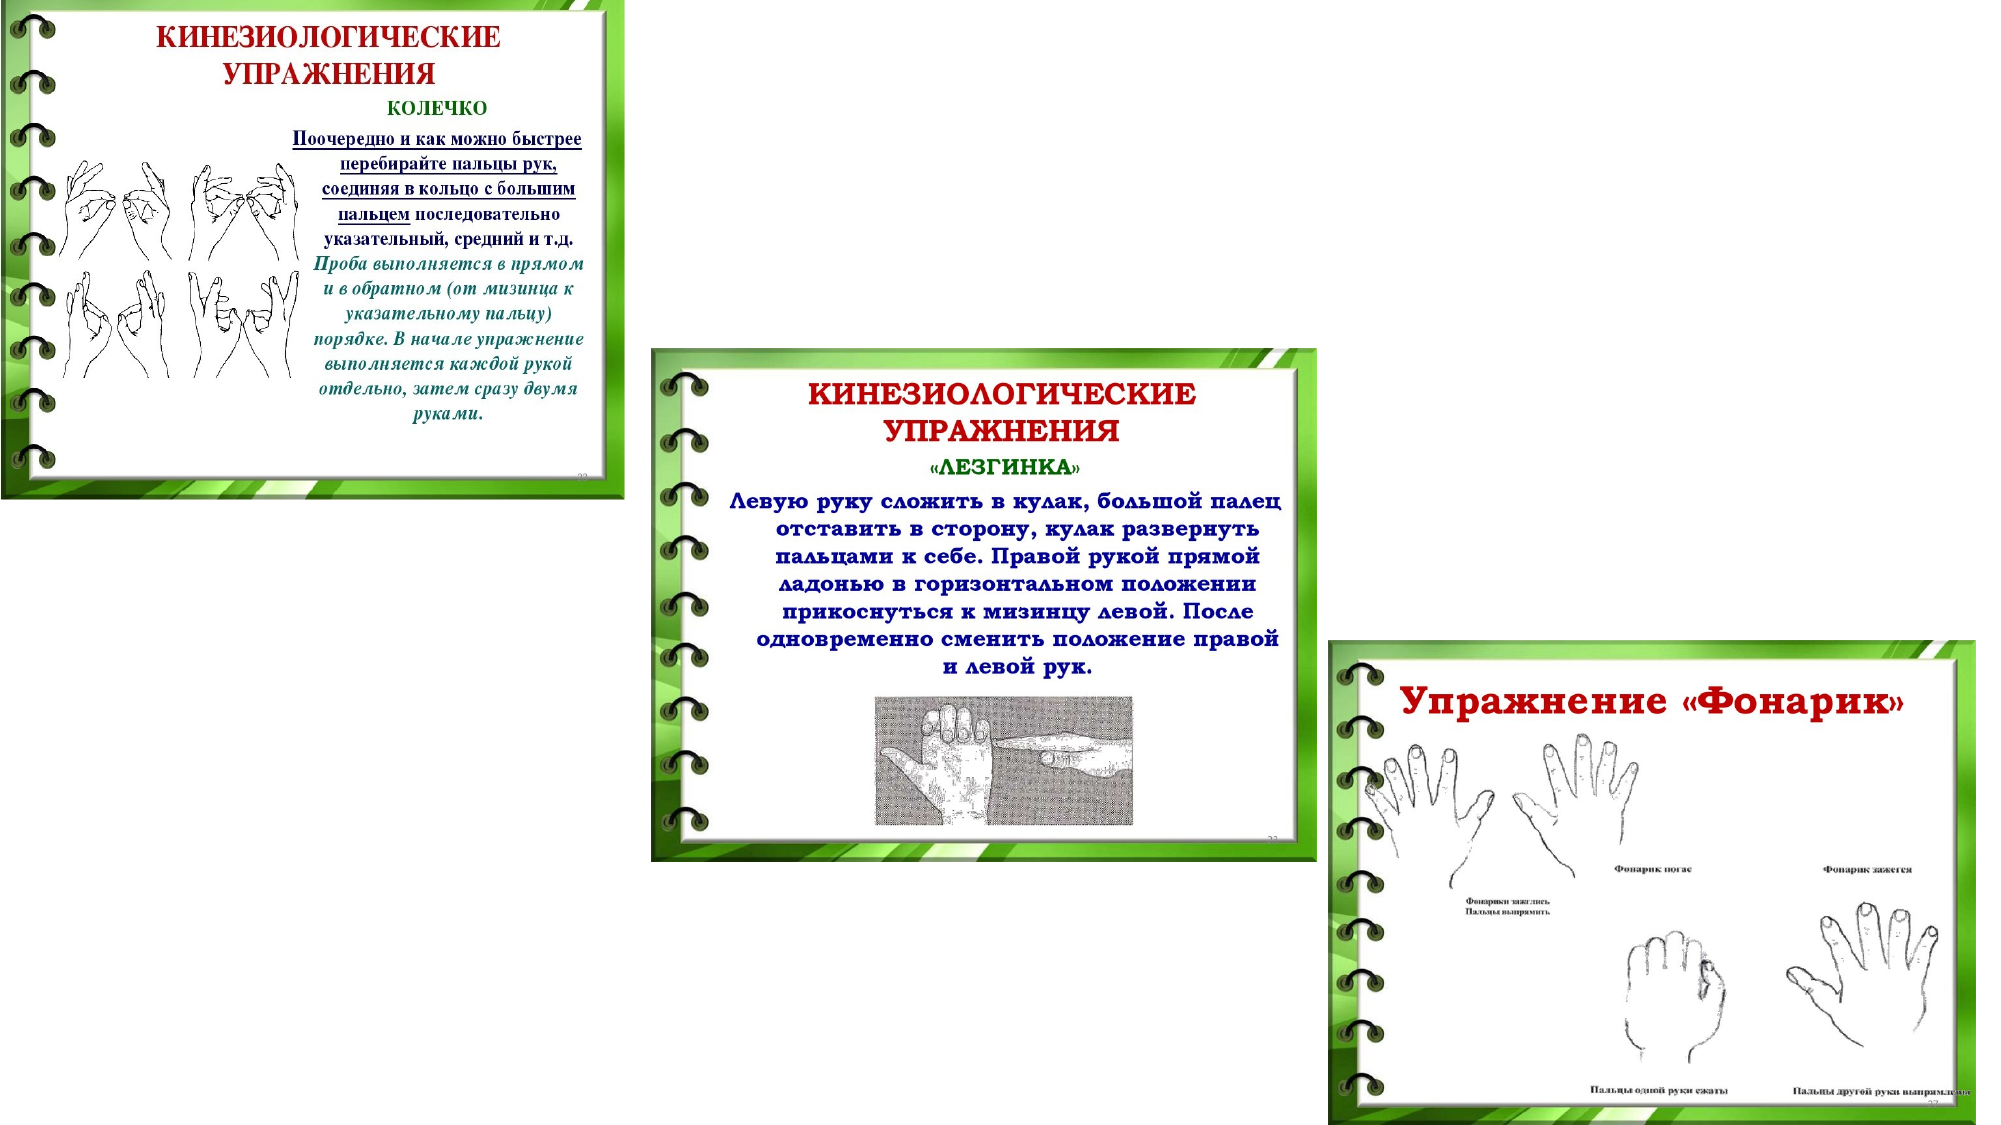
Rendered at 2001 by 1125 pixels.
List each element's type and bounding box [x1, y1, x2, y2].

picture [651, 348, 1317, 862]
list [0, 0, 625, 500]
picture [1328, 640, 1976, 1125]
